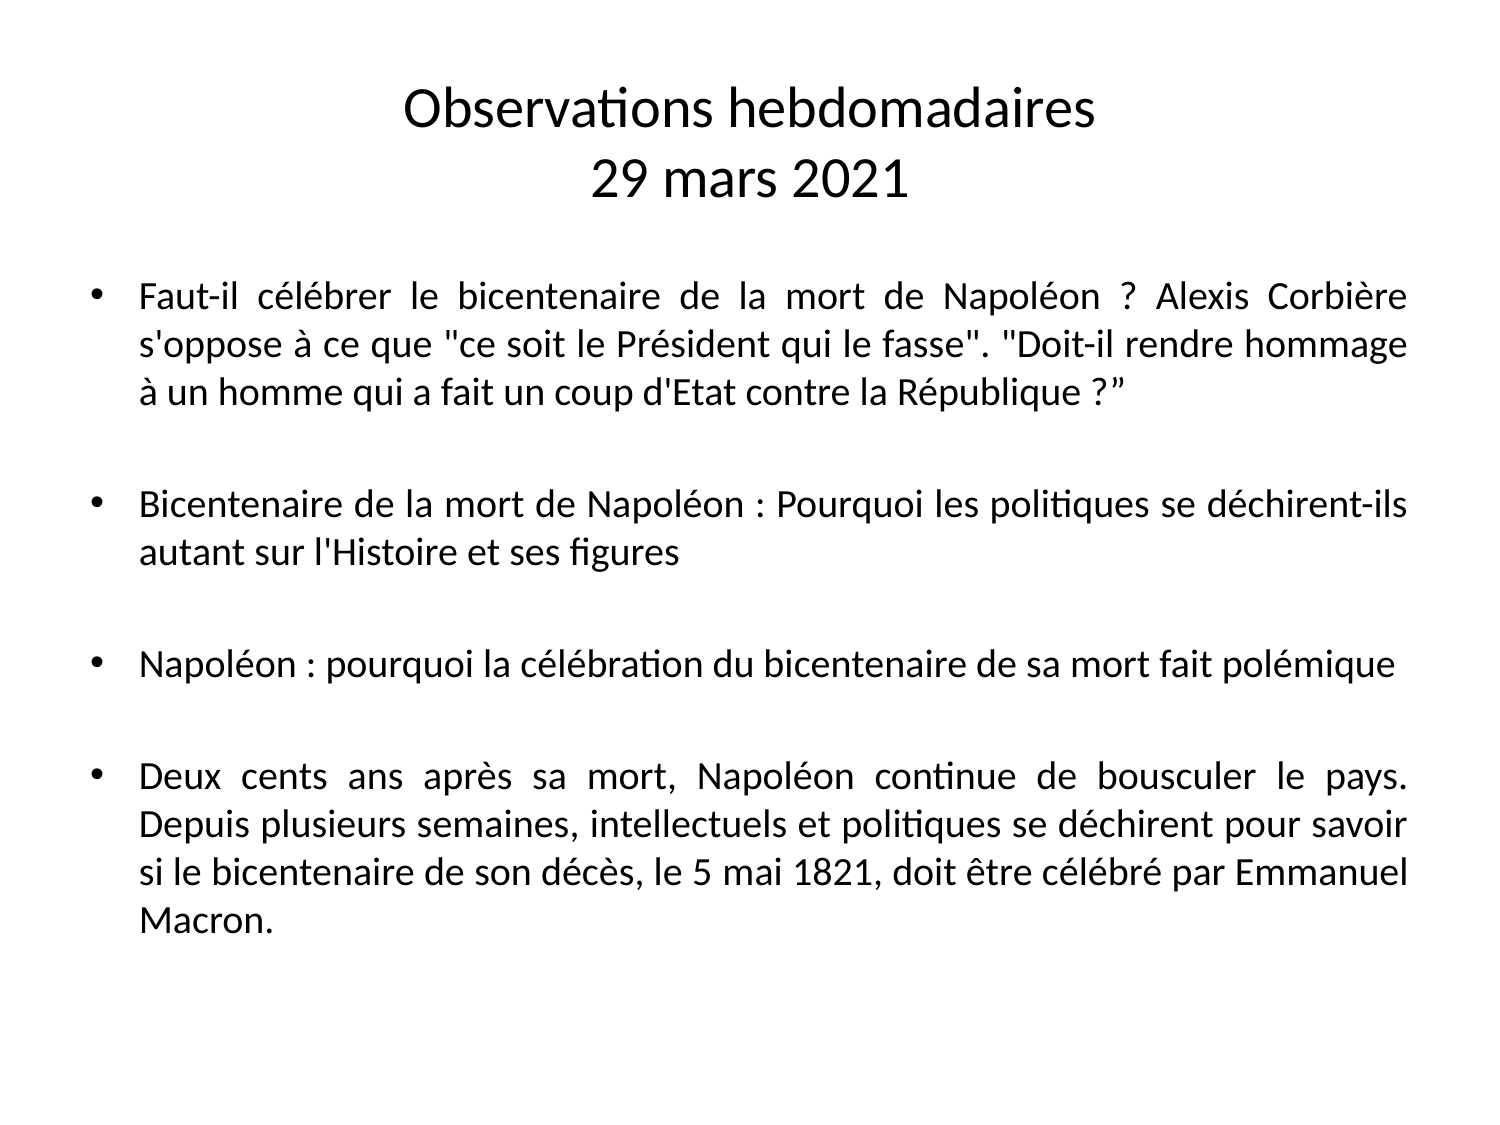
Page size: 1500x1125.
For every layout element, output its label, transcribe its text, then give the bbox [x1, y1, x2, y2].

title Observations hebdomadaires 29 mars 2021 [75, 45, 1425, 233]
list Faut-il célébrer le bicentenaire de la mort de Napoléon ? Alexis Corbière s'oppose à ce que "ce soit le Président qui le fasse". "Doit-il rendre hommage à un homme qui a fait un coup d'Etat contre la République ?” Bicentenaire de la mort de Napoléon : Pourquoi les politiques se déchirent-ils autant sur l'Histoire et ses figures Napoléon : pourquoi la célébration du bicentenaire de sa mort fait polémique Deux cents ans après sa mort, Napoléon continue de bousculer le pays. Depuis plusieurs semaines, intellectuels et politiques se déchirent pour savoir si le bicentenaire de son décès, le 5 mai 1821, doit être célébré par Emmanuel Macron. [75, 262, 1425, 1005]
